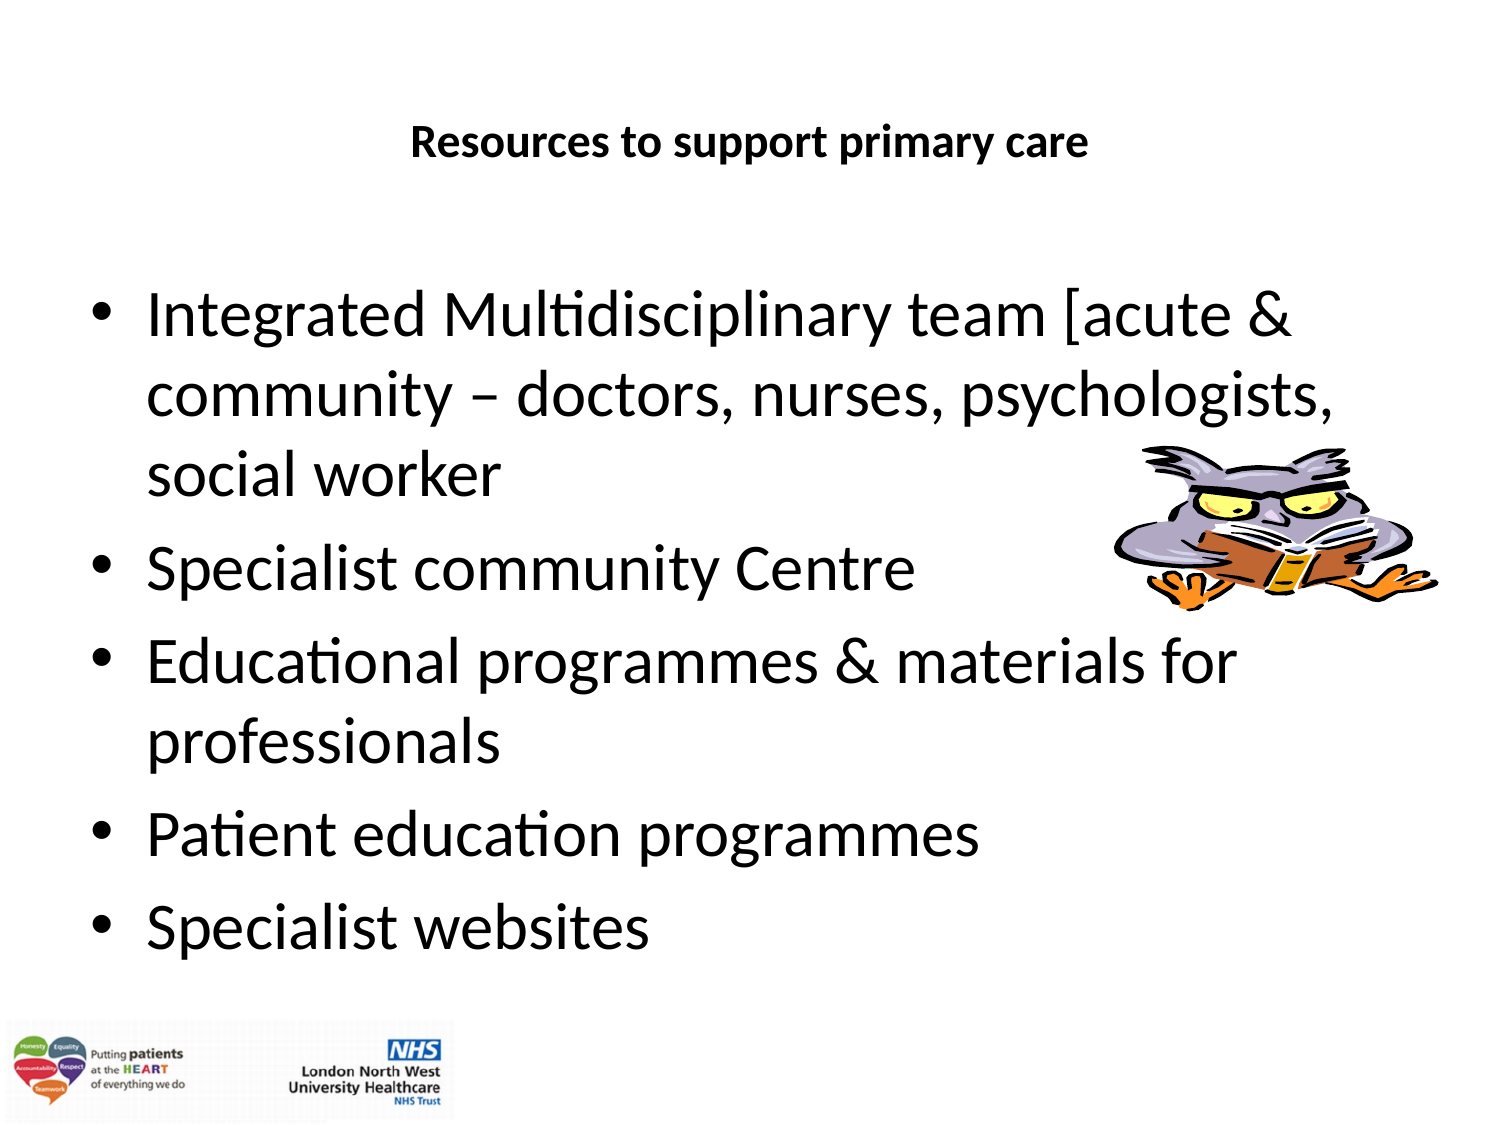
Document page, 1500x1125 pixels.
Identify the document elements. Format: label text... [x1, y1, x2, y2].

picture [1110, 444, 1442, 614]
list Integrated Multidisciplinary team [acute & community – doctors, nurses, psychologists, social worker Specialist community Centre Educational programmes & materials for professionals Patient education programmes Specialist websites [75, 262, 1425, 1005]
title Resources to support primary care [75, 45, 1425, 233]
picture [4, 1019, 455, 1124]
